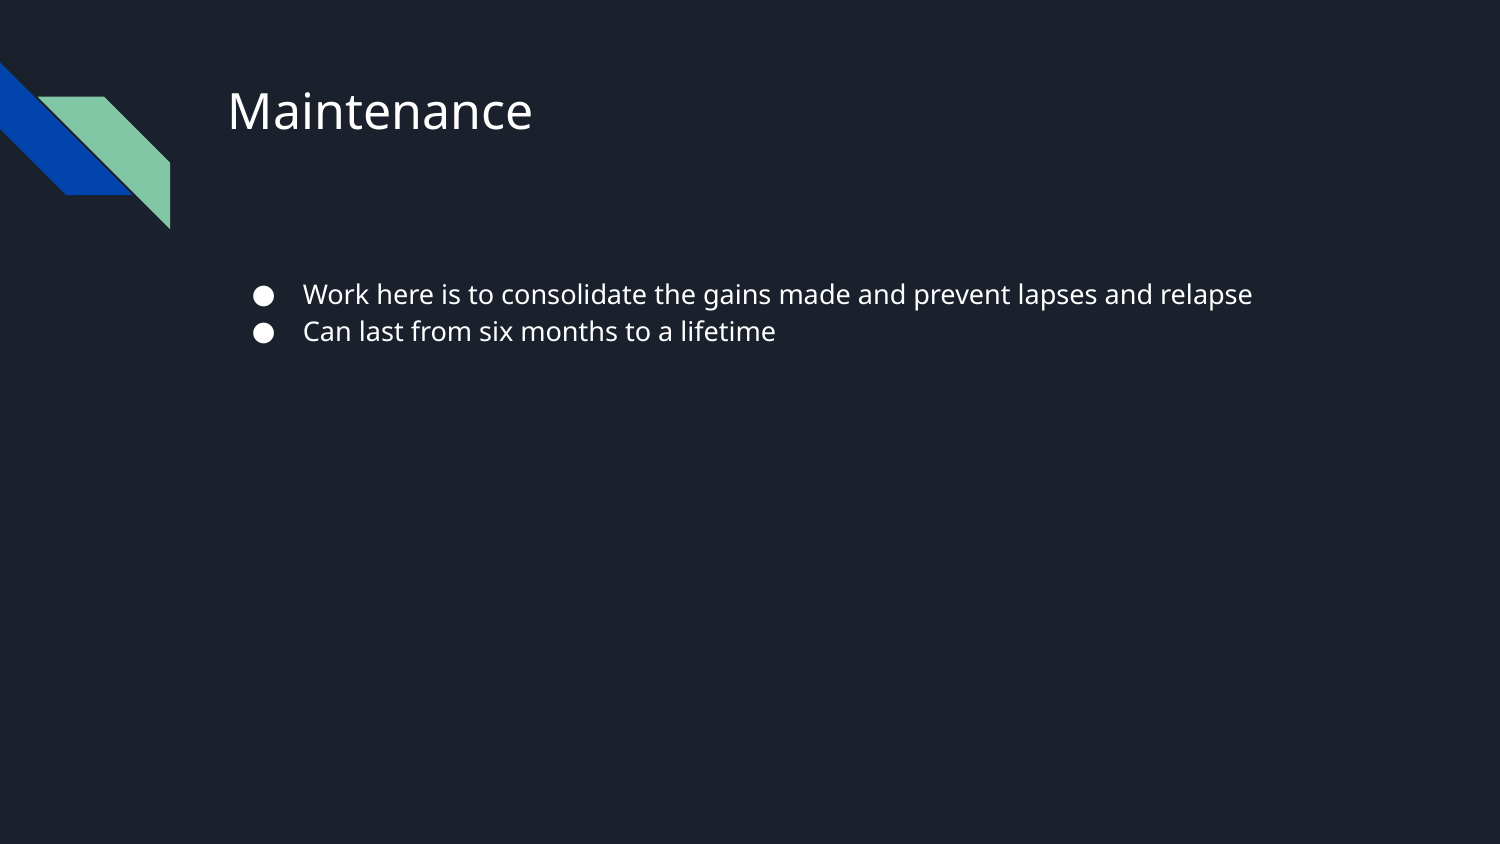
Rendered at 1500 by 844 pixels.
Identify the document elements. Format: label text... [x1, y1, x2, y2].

list Work here is to consolidate the gains made and prevent lapses and relapse Can last from six months to a lifetime [212, 257, 1368, 735]
title Maintenance [212, 64, 1368, 215]
